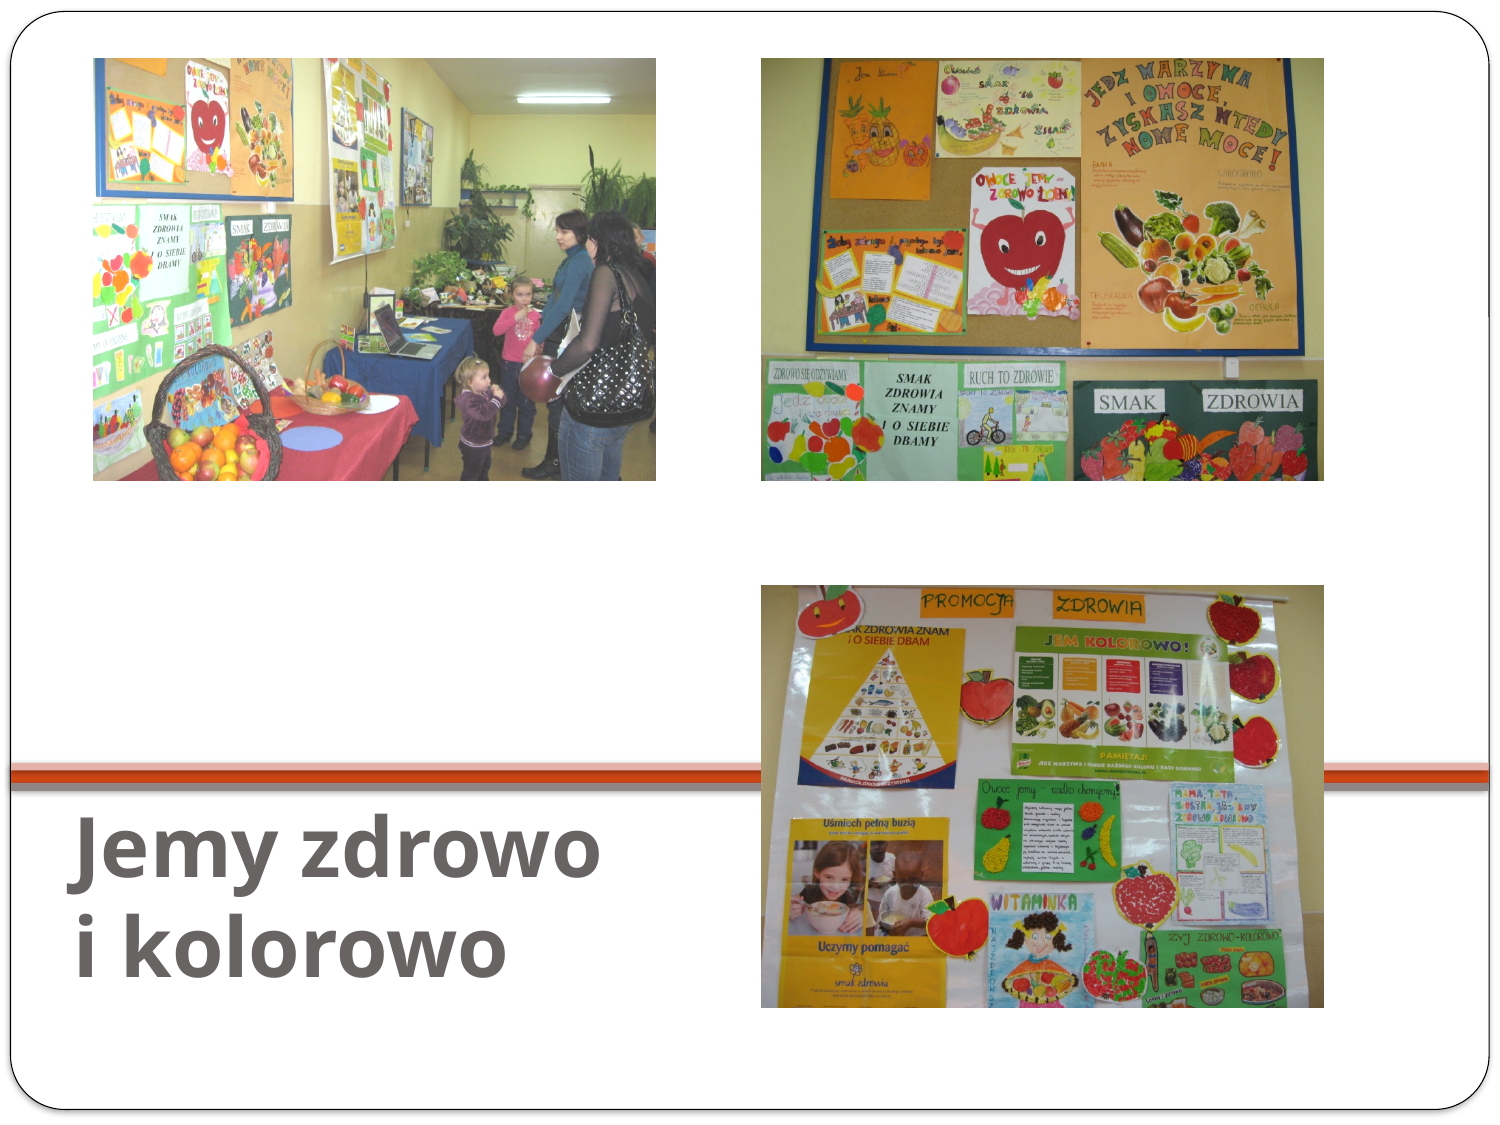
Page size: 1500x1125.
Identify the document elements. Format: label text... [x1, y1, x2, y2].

picture [761, 58, 1325, 481]
picture [93, 58, 657, 481]
picture [761, 585, 1325, 1008]
title Jemy zdrowo i kolorowo [58, 855, 756, 942]
